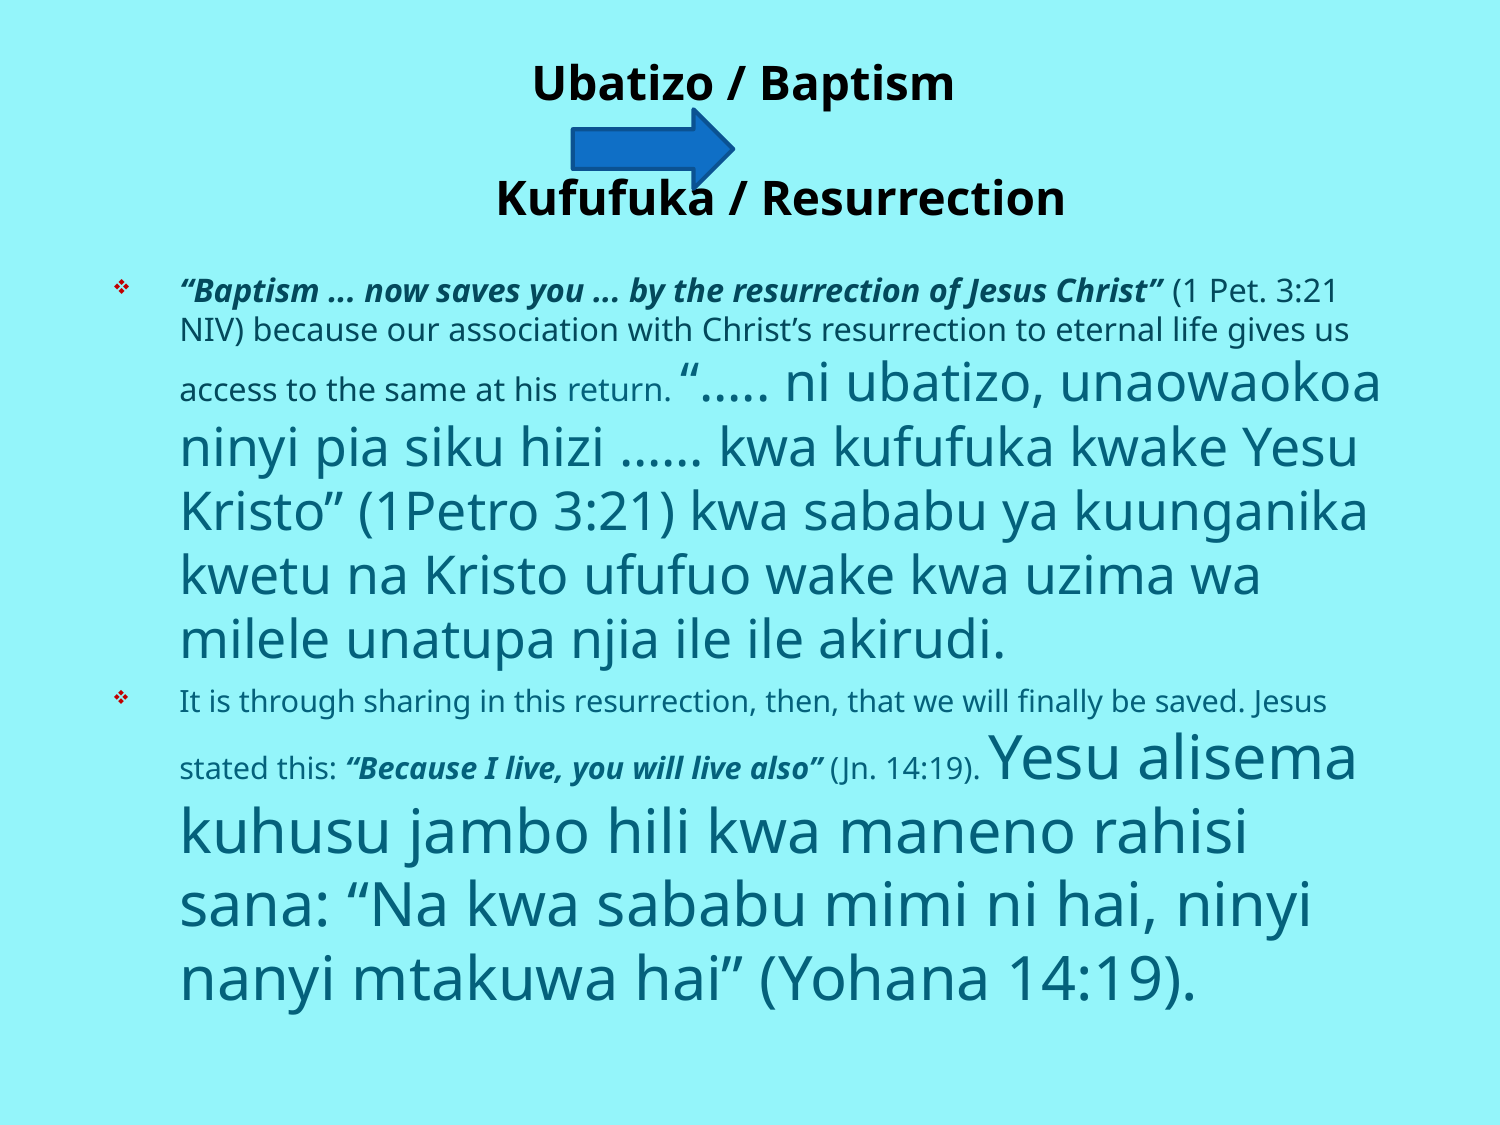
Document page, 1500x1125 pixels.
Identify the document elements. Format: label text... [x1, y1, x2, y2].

text_box [570, 107, 736, 191]
list “Baptism ... now saves you ... by the resurrection of Jesus Christ” (1 Pet. 3:21 NIV) because our association with Christ’s resurrection to eternal life gives us access to the same at his return. “….. ni ubatizo, unaowaokoa ninyi pia siku hizi …… kwa kufufuka kwake Yesu Kristo” (1Petro 3:21) kwa sababu ya kuunganika kwetu na Kristo ufufuo wake kwa uzima wa milele unatupa njia ile ile akirudi. It is through sharing in this resurrection, then, that we will finally be saved. Jesus stated this: “Because I live, you will live also” (Jn. 14:19). Yesu alisema kuhusu jambo hili kwa maneno rahisi sana: “Na kwa sababu mimi ni hai, ninyi nanyi mtakuwa hai” (Yohana 14:19). [74, 262, 1426, 1036]
title Ubatizo / Baptism Kufufuka / Resurrection [75, 45, 1425, 233]
